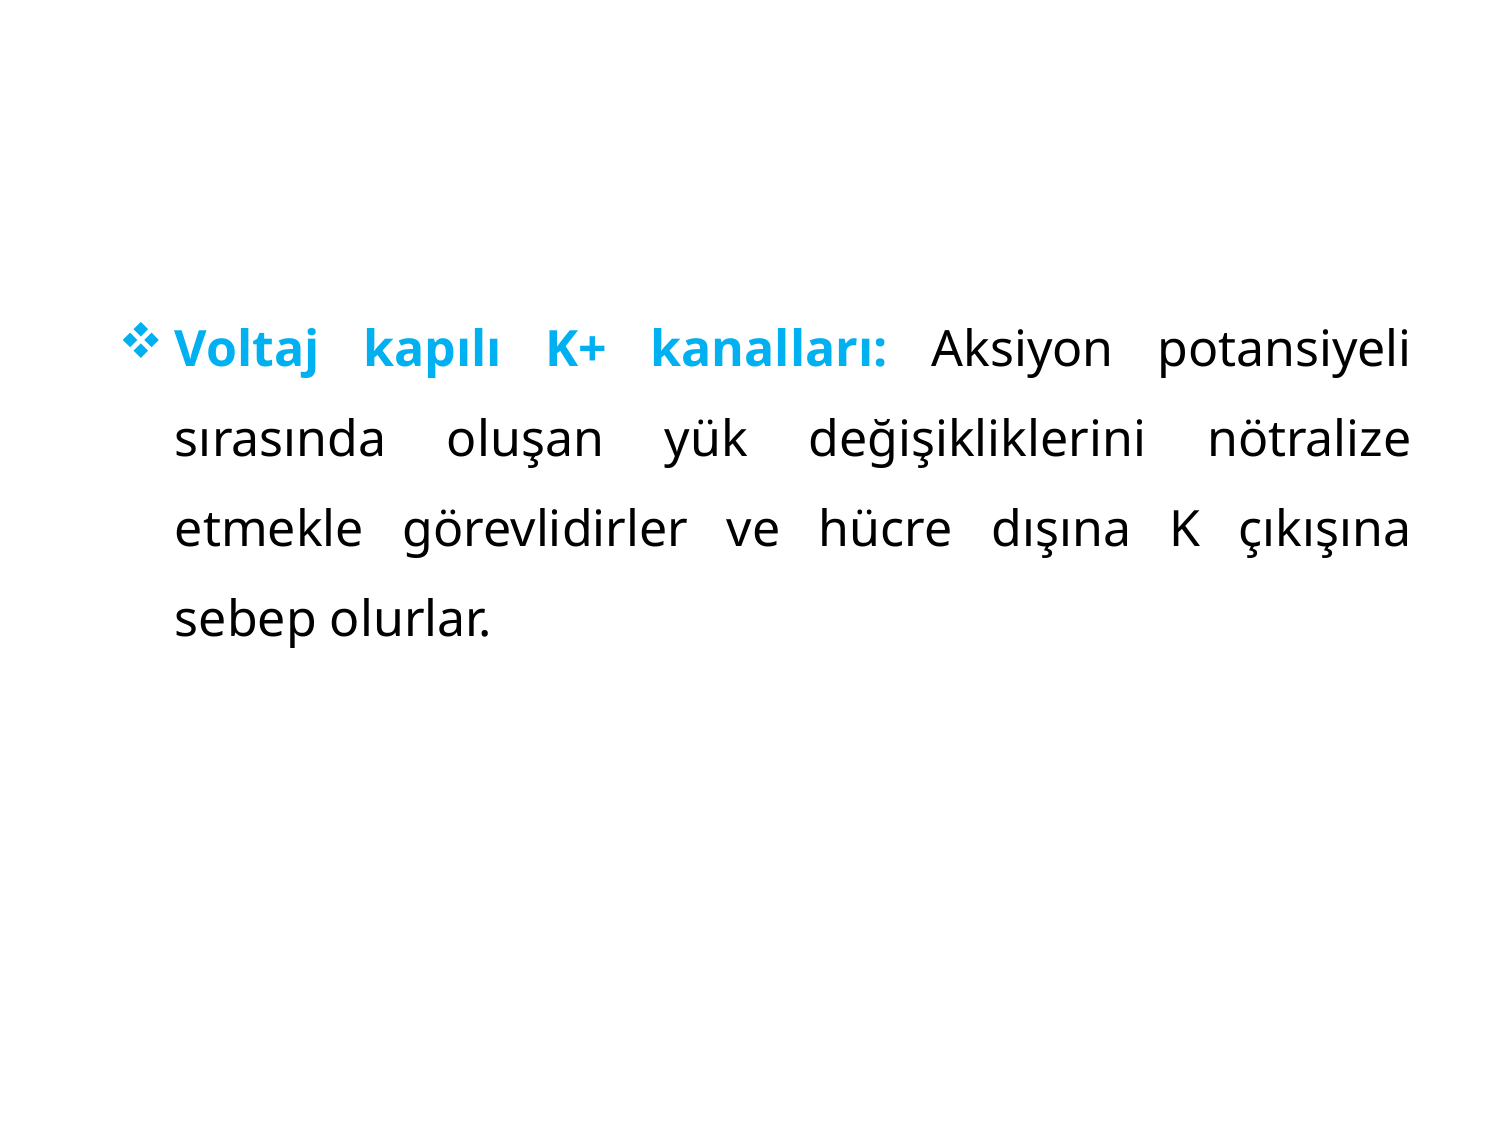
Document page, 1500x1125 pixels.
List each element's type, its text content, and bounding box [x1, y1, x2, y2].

text_box Voltaj kapılı K+ kanalları: Aksiyon potansiyeli sırasında oluşan yük değişikliklerini nötralize etmekle görevlidirler ve hücre dışına K çıkışına sebep olurlar. [103, 278, 1427, 654]
